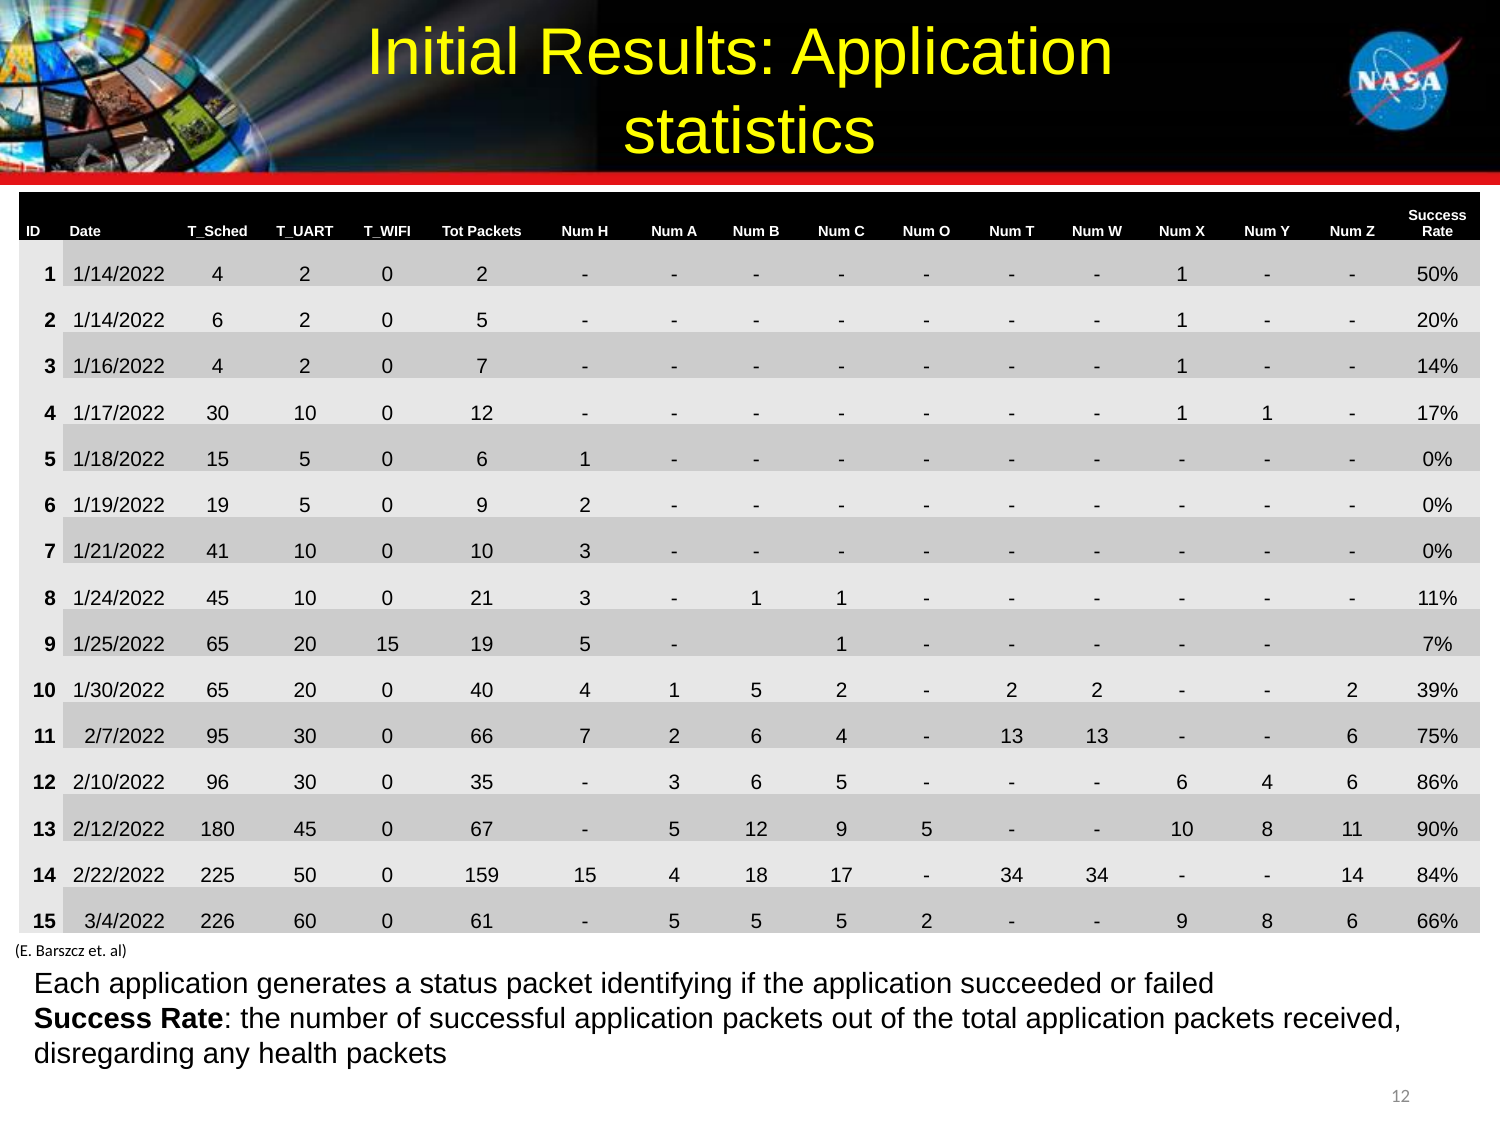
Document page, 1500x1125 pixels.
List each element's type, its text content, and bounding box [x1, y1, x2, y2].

table_cell 0 [346, 702, 429, 748]
table_cell 226 [172, 887, 264, 933]
table_cell 11 [1310, 794, 1395, 841]
table_cell 12 [19, 748, 63, 794]
table_header Num C [799, 192, 884, 240]
table_cell 1 [714, 563, 799, 609]
table_cell - [535, 887, 635, 933]
table_cell 6 [1310, 702, 1395, 748]
table_cell 20 [264, 656, 346, 702]
table_cell 2/22/2022 [63, 841, 172, 887]
table_cell 14% [1395, 332, 1480, 378]
table_cell 2 [264, 240, 346, 286]
table_cell - [1310, 563, 1395, 609]
table_cell - [1310, 378, 1395, 424]
table_header Success Rate [1395, 192, 1480, 240]
table_cell 6 [1140, 748, 1225, 794]
table_cell 1/14/2022 [63, 240, 172, 286]
table_cell - [1225, 286, 1310, 332]
table_cell 15 [346, 609, 429, 656]
table_cell 21 [429, 563, 535, 609]
table_cell - [969, 424, 1054, 471]
table_cell - [884, 841, 969, 887]
table_cell - [1054, 471, 1140, 517]
table_cell - [535, 378, 635, 424]
table_cell - [635, 471, 714, 517]
picture [0, 0, 1500, 185]
table_cell 10 [1140, 794, 1225, 841]
table_cell 90% [1395, 794, 1480, 841]
table_cell - [635, 240, 714, 286]
table_cell 34 [969, 841, 1054, 887]
table_cell 30 [172, 378, 264, 424]
table_cell 14 [19, 841, 63, 887]
table_cell 14 [1310, 841, 1395, 887]
table_cell 3/4/2022 [63, 887, 172, 933]
table_cell - [635, 563, 714, 609]
table_cell 0 [346, 240, 429, 286]
text_box Each application generates a status packet identifying if the application succeeded or failed Success Rate: the number of successful application packets out of the total application packets received, disregarding any health packets [19, 957, 1481, 1077]
table_cell - [884, 286, 969, 332]
table_cell - [1225, 424, 1310, 471]
table_cell - [969, 286, 1054, 332]
table_cell - [1225, 471, 1310, 517]
table_cell 1 [19, 240, 63, 286]
table_header Num X [1140, 192, 1225, 240]
table_cell 6 [1310, 748, 1395, 794]
table_cell 11 [19, 702, 63, 748]
table_cell - [714, 471, 799, 517]
table_cell - [714, 286, 799, 332]
table_cell 8 [19, 563, 63, 609]
table_cell - [1054, 240, 1140, 286]
table_cell - [1054, 609, 1140, 656]
table_cell 10 [264, 378, 346, 424]
table_cell [714, 609, 799, 656]
table_cell 5 [799, 887, 884, 933]
table_cell - [1054, 286, 1140, 332]
table_header Num T [969, 192, 1054, 240]
table_cell 9 [799, 794, 884, 841]
table_cell [1310, 609, 1395, 656]
table_cell - [635, 286, 714, 332]
table_cell 4 [19, 378, 63, 424]
table_cell 60 [264, 887, 346, 933]
table_cell 8 [1225, 794, 1310, 841]
table_cell 5 [429, 286, 535, 332]
table_cell 180 [172, 794, 264, 841]
table_cell 2 [635, 702, 714, 748]
table_cell - [714, 332, 799, 378]
table_cell - [1225, 563, 1310, 609]
table_cell - [799, 286, 884, 332]
table_cell - [1225, 609, 1310, 656]
table_cell 0% [1395, 517, 1480, 563]
table_cell 7% [1395, 609, 1480, 656]
table_cell 4 [172, 240, 264, 286]
table_cell - [1225, 240, 1310, 286]
table_cell 6 [1310, 887, 1395, 933]
table_cell - [799, 332, 884, 378]
table_cell 61 [429, 887, 535, 933]
table_cell 10 [264, 563, 346, 609]
table_cell 7 [19, 517, 63, 563]
table_cell 0 [346, 656, 429, 702]
table_cell 66 [429, 702, 535, 748]
table_header Num Z [1310, 192, 1395, 240]
table_cell 30 [264, 702, 346, 748]
table_cell 1/14/2022 [63, 286, 172, 332]
table_cell - [1310, 240, 1395, 286]
table_cell - [1310, 471, 1395, 517]
table_cell - [1140, 471, 1225, 517]
table_cell 4 [535, 656, 635, 702]
text_box (E. Barszcz et. al) [0, 932, 144, 967]
table_cell - [884, 656, 969, 702]
table_header T_Sched [172, 192, 264, 240]
table_cell 5 [884, 794, 969, 841]
table_cell 2 [264, 332, 346, 378]
table_cell 1/30/2022 [63, 656, 172, 702]
table_cell 5 [19, 424, 63, 471]
table_cell - [969, 609, 1054, 656]
table_header ID [19, 192, 63, 240]
table_cell - [1140, 841, 1225, 887]
table_cell 3 [535, 563, 635, 609]
table_cell - [969, 240, 1054, 286]
table_cell - [799, 240, 884, 286]
table_cell 5 [799, 748, 884, 794]
table_cell - [799, 424, 884, 471]
table_cell 1/16/2022 [63, 332, 172, 378]
table_cell - [535, 332, 635, 378]
table_cell - [714, 424, 799, 471]
table_cell 2 [264, 286, 346, 332]
table_cell - [969, 748, 1054, 794]
table_cell - [1225, 841, 1310, 887]
table_cell - [884, 563, 969, 609]
table_cell 13 [19, 794, 63, 841]
table_header Num Y [1225, 192, 1310, 240]
table_cell 0 [346, 887, 429, 933]
table_cell - [535, 286, 635, 332]
table_cell 6 [714, 748, 799, 794]
table_cell 67 [429, 794, 535, 841]
table_cell 2 [1310, 656, 1395, 702]
table_cell - [1054, 378, 1140, 424]
table_cell 1/19/2022 [63, 471, 172, 517]
table_cell 1/24/2022 [63, 563, 172, 609]
table_cell - [1310, 424, 1395, 471]
table_cell 6 [19, 471, 63, 517]
table_cell 1 [1140, 332, 1225, 378]
table_cell - [635, 378, 714, 424]
table_cell - [884, 471, 969, 517]
table_cell - [714, 240, 799, 286]
table_cell 2 [429, 240, 535, 286]
table_cell 20% [1395, 286, 1480, 332]
table_cell 50% [1395, 240, 1480, 286]
table_header Tot Packets [429, 192, 535, 240]
table_cell 7 [535, 702, 635, 748]
table_cell - [884, 609, 969, 656]
table_cell 5 [264, 471, 346, 517]
table_cell 2 [1054, 656, 1140, 702]
table_cell - [1140, 609, 1225, 656]
table_cell 6 [172, 286, 264, 332]
table_cell 96 [172, 748, 264, 794]
table_cell 0 [346, 517, 429, 563]
table_cell - [535, 240, 635, 286]
table_cell 0 [346, 332, 429, 378]
table_cell 4 [799, 702, 884, 748]
table_cell 2/7/2022 [63, 702, 172, 748]
table_cell - [535, 794, 635, 841]
table_cell 65 [172, 656, 264, 702]
table_cell 10 [19, 656, 63, 702]
table_cell - [799, 378, 884, 424]
table_cell 9 [19, 609, 63, 656]
table_cell 1 [1140, 240, 1225, 286]
table_cell - [884, 748, 969, 794]
table_cell - [969, 332, 1054, 378]
table_cell 18 [714, 841, 799, 887]
table_cell 1 [1140, 378, 1225, 424]
table_cell - [635, 517, 714, 563]
table_cell 19 [172, 471, 264, 517]
table_cell - [969, 887, 1054, 933]
table_cell - [535, 748, 635, 794]
table_cell 17% [1395, 378, 1480, 424]
table_cell 13 [969, 702, 1054, 748]
table_cell 41 [172, 517, 264, 563]
table_cell 5 [635, 887, 714, 933]
table_cell 1/17/2022 [63, 378, 172, 424]
table_cell - [969, 471, 1054, 517]
table_cell 3 [635, 748, 714, 794]
table_cell - [1310, 332, 1395, 378]
table_cell 1/25/2022 [63, 609, 172, 656]
table_cell - [1054, 332, 1140, 378]
title Initial Results: Application statistics [75, 0, 1425, 175]
table_cell 40 [429, 656, 535, 702]
table_cell - [884, 424, 969, 471]
table_cell 2/12/2022 [63, 794, 172, 841]
table_cell 30 [264, 748, 346, 794]
table_cell 5 [714, 656, 799, 702]
table_cell - [884, 702, 969, 748]
table_cell 0 [346, 424, 429, 471]
table_cell - [799, 471, 884, 517]
table_cell 0 [346, 286, 429, 332]
table_cell 0 [346, 841, 429, 887]
table_cell - [1225, 702, 1310, 748]
table_cell 45 [172, 563, 264, 609]
table_cell 2/10/2022 [63, 748, 172, 794]
table_cell 1 [535, 424, 635, 471]
table_cell 1 [635, 656, 714, 702]
table_cell 1/18/2022 [63, 424, 172, 471]
table_cell - [969, 378, 1054, 424]
table_cell - [635, 609, 714, 656]
table_cell - [1140, 424, 1225, 471]
table_cell 19 [429, 609, 535, 656]
table_cell 2 [799, 656, 884, 702]
table_cell 5 [635, 794, 714, 841]
table_cell 0 [346, 563, 429, 609]
table_cell 9 [429, 471, 535, 517]
table_cell 4 [635, 841, 714, 887]
table_cell - [1054, 748, 1140, 794]
table_cell - [884, 517, 969, 563]
table_cell 15 [535, 841, 635, 887]
slide_number 12 [1362, 1077, 1425, 1125]
table_cell 3 [19, 332, 63, 378]
table_cell 50 [264, 841, 346, 887]
table_cell 12 [714, 794, 799, 841]
table_cell 3 [535, 517, 635, 563]
table_cell 12 [429, 378, 535, 424]
table_header Num W [1054, 192, 1140, 240]
table_cell - [1054, 517, 1140, 563]
table_cell 0 [346, 794, 429, 841]
table_cell 4 [172, 332, 264, 378]
table_header Num B [714, 192, 799, 240]
table_cell 225 [172, 841, 264, 887]
table_cell 34 [1054, 841, 1140, 887]
table_cell 6 [714, 702, 799, 748]
table_cell 13 [1054, 702, 1140, 748]
table_cell 6 [429, 424, 535, 471]
table_cell 66% [1395, 887, 1480, 933]
table_cell 1 [799, 609, 884, 656]
table_cell - [799, 517, 884, 563]
table_cell 65 [172, 609, 264, 656]
table_cell 35 [429, 748, 535, 794]
table_cell - [969, 563, 1054, 609]
table_cell 75% [1395, 702, 1480, 748]
table_header T_WIFI [346, 192, 429, 240]
table_cell 20 [264, 609, 346, 656]
table_cell 10 [429, 517, 535, 563]
table_cell 84% [1395, 841, 1480, 887]
table_cell - [714, 517, 799, 563]
table_cell 9 [1140, 887, 1225, 933]
table_cell 2 [969, 656, 1054, 702]
table_cell 5 [264, 424, 346, 471]
table_cell 0 [346, 378, 429, 424]
table_cell 5 [714, 887, 799, 933]
table_header T_UART [264, 192, 346, 240]
table_cell - [1140, 656, 1225, 702]
table_cell - [1225, 656, 1310, 702]
table_cell 45 [264, 794, 346, 841]
table_header Num A [635, 192, 714, 240]
table_cell 5 [535, 609, 635, 656]
table_header Num H [535, 192, 635, 240]
table_cell - [884, 240, 969, 286]
table_cell - [1310, 286, 1395, 332]
table_cell - [1310, 517, 1395, 563]
table_cell 95 [172, 702, 264, 748]
table_cell 15 [172, 424, 264, 471]
table_cell - [714, 378, 799, 424]
table_cell 8 [1225, 887, 1310, 933]
table_header Date [63, 192, 172, 240]
table_cell 1 [1140, 286, 1225, 332]
table_cell 0% [1395, 424, 1480, 471]
table_cell - [1054, 424, 1140, 471]
table_cell 0 [346, 748, 429, 794]
table_cell - [1140, 517, 1225, 563]
table_cell 4 [1225, 748, 1310, 794]
table_cell - [1140, 702, 1225, 748]
table_cell 2 [535, 471, 635, 517]
table_cell 2 [19, 286, 63, 332]
table_cell - [884, 378, 969, 424]
table_cell 1/21/2022 [63, 517, 172, 563]
table_cell - [1225, 332, 1310, 378]
table_cell 0% [1395, 471, 1480, 517]
table_cell 159 [429, 841, 535, 887]
table_cell 17 [799, 841, 884, 887]
table_cell - [1054, 887, 1140, 933]
table_cell - [1140, 563, 1225, 609]
table_cell - [1054, 563, 1140, 609]
table_cell - [635, 332, 714, 378]
table_cell 10 [264, 517, 346, 563]
table_cell 86% [1395, 748, 1480, 794]
table_cell 15 [19, 887, 63, 932]
table_cell - [969, 794, 1054, 841]
table_cell 7 [429, 332, 535, 378]
table_cell 1 [799, 563, 884, 609]
table_cell 1 [1225, 378, 1310, 424]
table_cell 11% [1395, 563, 1480, 609]
table_cell - [635, 424, 714, 471]
table_cell - [969, 517, 1054, 563]
table_header Num O [884, 192, 969, 240]
table_cell - [884, 332, 969, 378]
table_cell 0 [346, 471, 429, 517]
table_cell - [1054, 794, 1140, 841]
table_cell 39% [1395, 656, 1480, 702]
table_cell - [1225, 517, 1310, 563]
table_cell 2 [884, 887, 969, 933]
